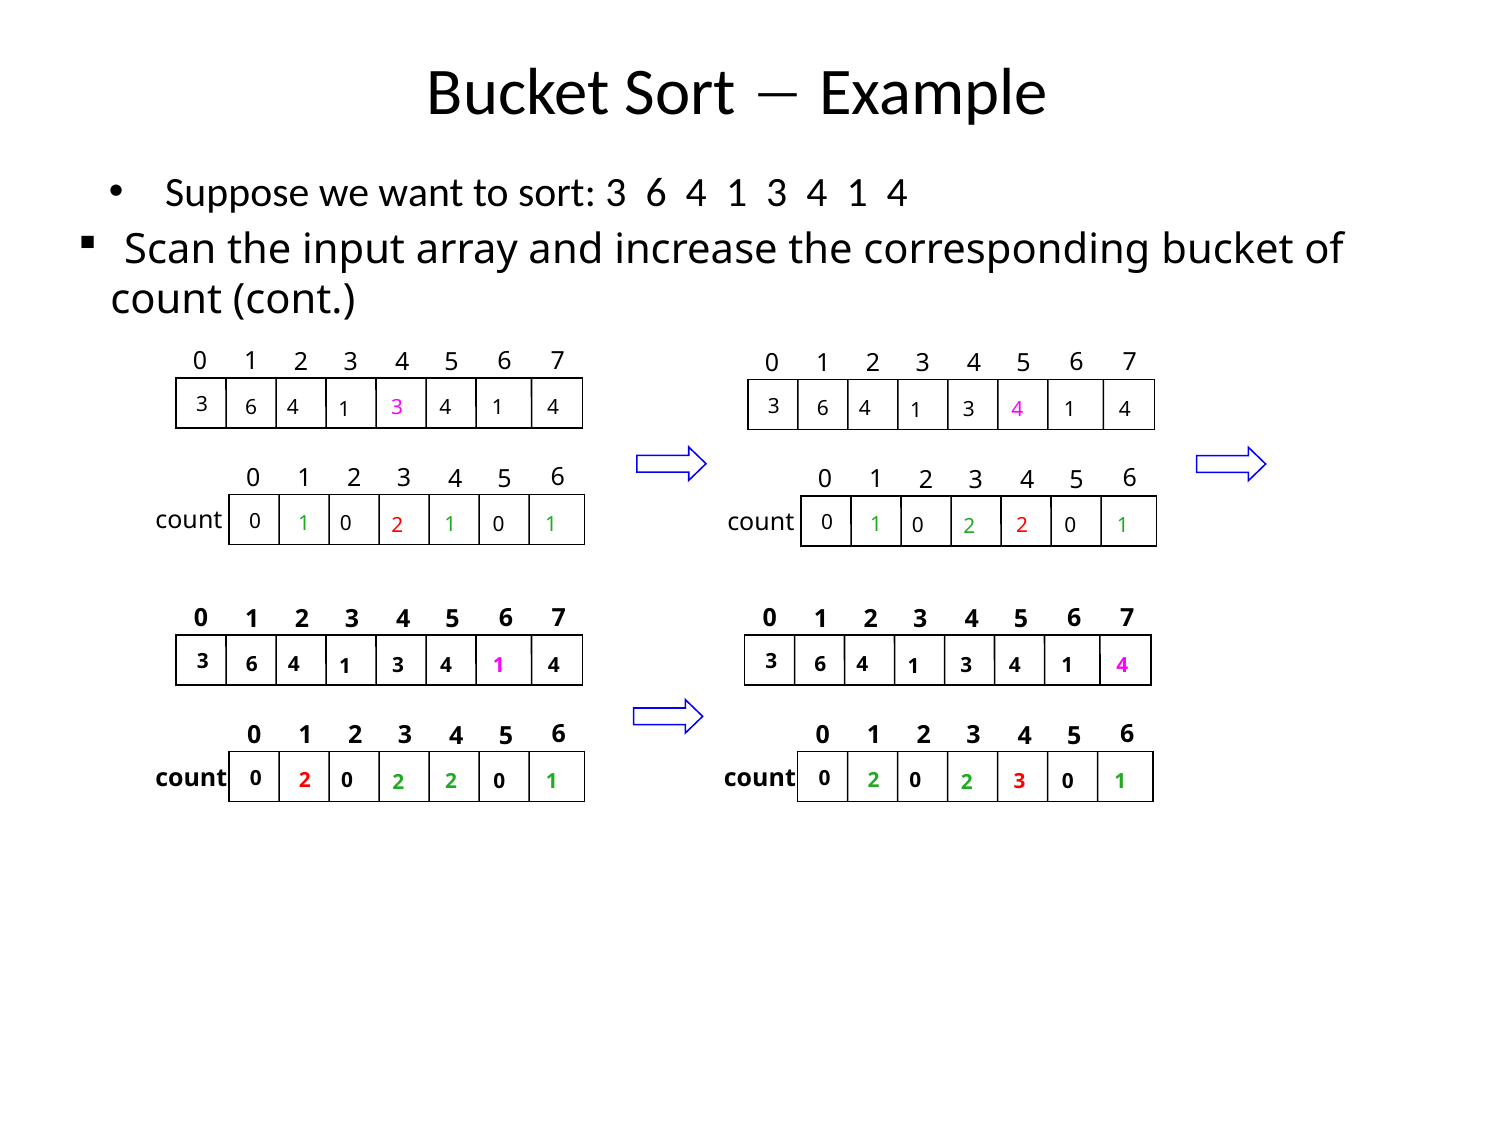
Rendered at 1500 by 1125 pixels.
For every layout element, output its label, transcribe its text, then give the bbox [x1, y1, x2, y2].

text_box [1196, 447, 1266, 481]
text_box [633, 699, 703, 733]
list Suppose we want to sort: 3 6 4 1 3 4 1 4 [94, 157, 1445, 1035]
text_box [140, 336, 585, 545]
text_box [708, 593, 1154, 802]
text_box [140, 593, 585, 802]
text_box [636, 447, 707, 481]
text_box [712, 337, 1157, 547]
text_box Scan the input array and increase the corresponding bucket of count (cont.) [63, 214, 1370, 330]
title Bucket Sort  Example [99, 27, 1375, 150]
